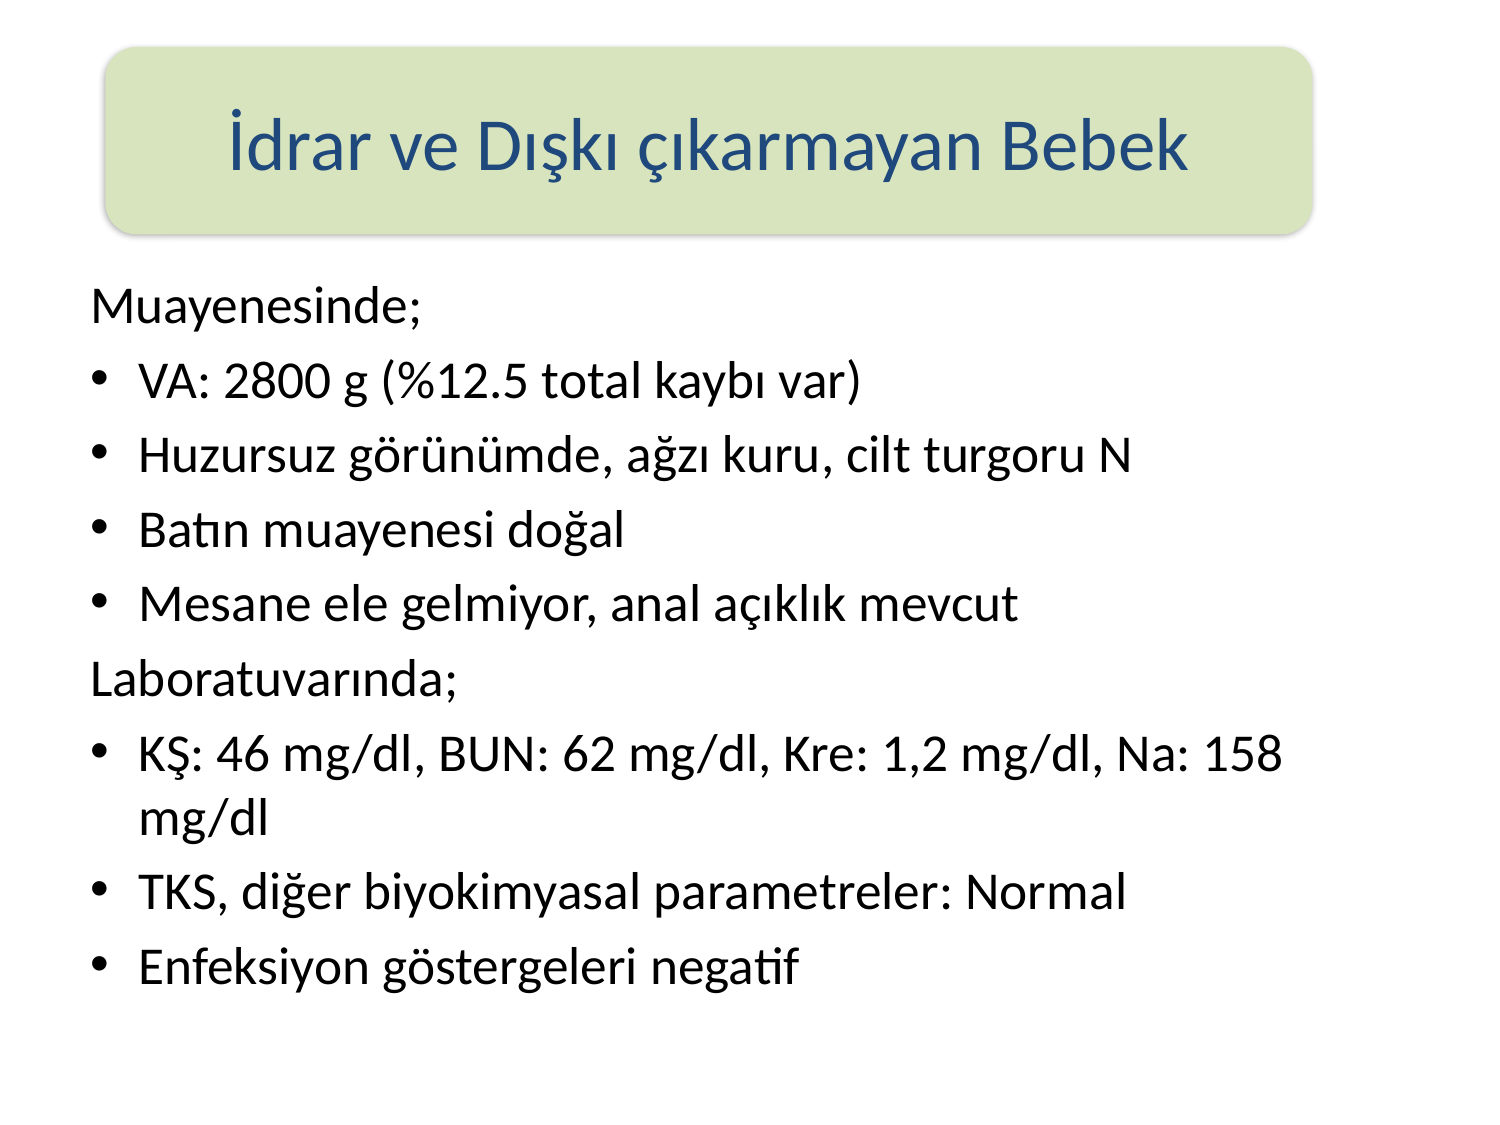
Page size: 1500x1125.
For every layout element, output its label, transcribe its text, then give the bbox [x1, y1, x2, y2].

text_box İdrar ve Dışkı çıkarmayan Bebek [105, 46, 1313, 235]
list Muayenesinde; VA: 2800 g (%12.5 total kaybı var) Huzursuz görünümde, ağzı kuru, cilt turgoru N Batın muayenesi doğal Mesane ele gelmiyor, anal açıklık mevcut Laboratuvarında; KŞ: 46 mg/dl, BUN: 62 mg/dl, Kre: 1,2 mg/dl, Na: 158 mg/dl TKS, diğer biyokimyasal parametreler: Normal Enfeksiyon göstergeleri negatif [75, 262, 1425, 1005]
